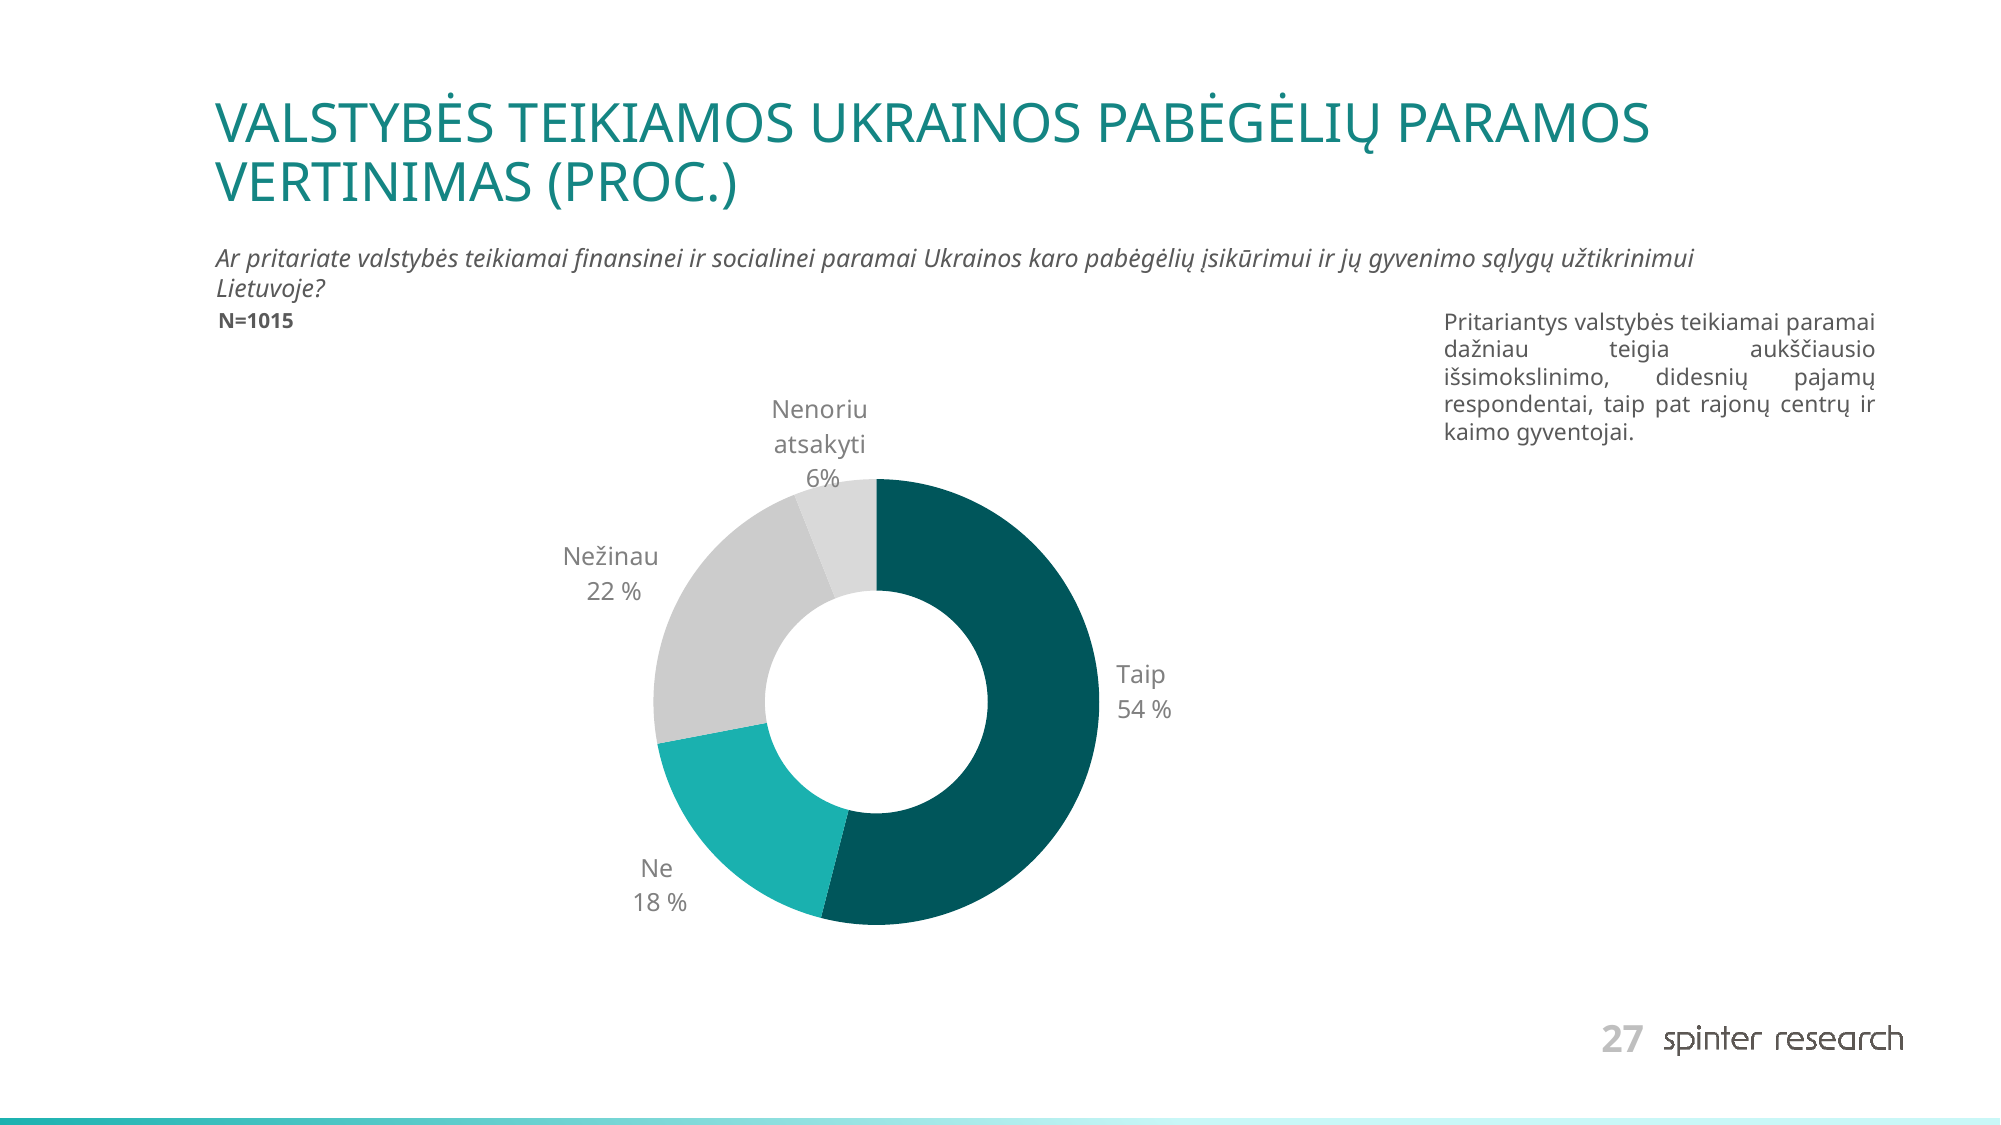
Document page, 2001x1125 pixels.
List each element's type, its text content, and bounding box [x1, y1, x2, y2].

list Ar pritariate valstybės teikiamai finansinei ir socialinei paramai Ukrainos karo pabėgėlių įsikūrimui ir jų gyvenimo sąlygų užtikrinimui Lietuvoje? [201, 234, 1799, 311]
chart [238, 360, 1521, 1008]
title VALSTYBĖS TEIKIAMOS UKRAINOS PABĖGĖLIŲ PARAMOS VERTINIMAS (PROC.) [200, 87, 1908, 221]
list Pritariantys valstybės teikiamai paramai dažniau teigia aukščiausio išsimokslinimo, didesnių pajamų respondentai, taip pat rajonų centrų ir kaimo gyventojai. [1428, 299, 1892, 427]
picture [1658, 1020, 1908, 1059]
list N=1015 [203, 300, 403, 341]
